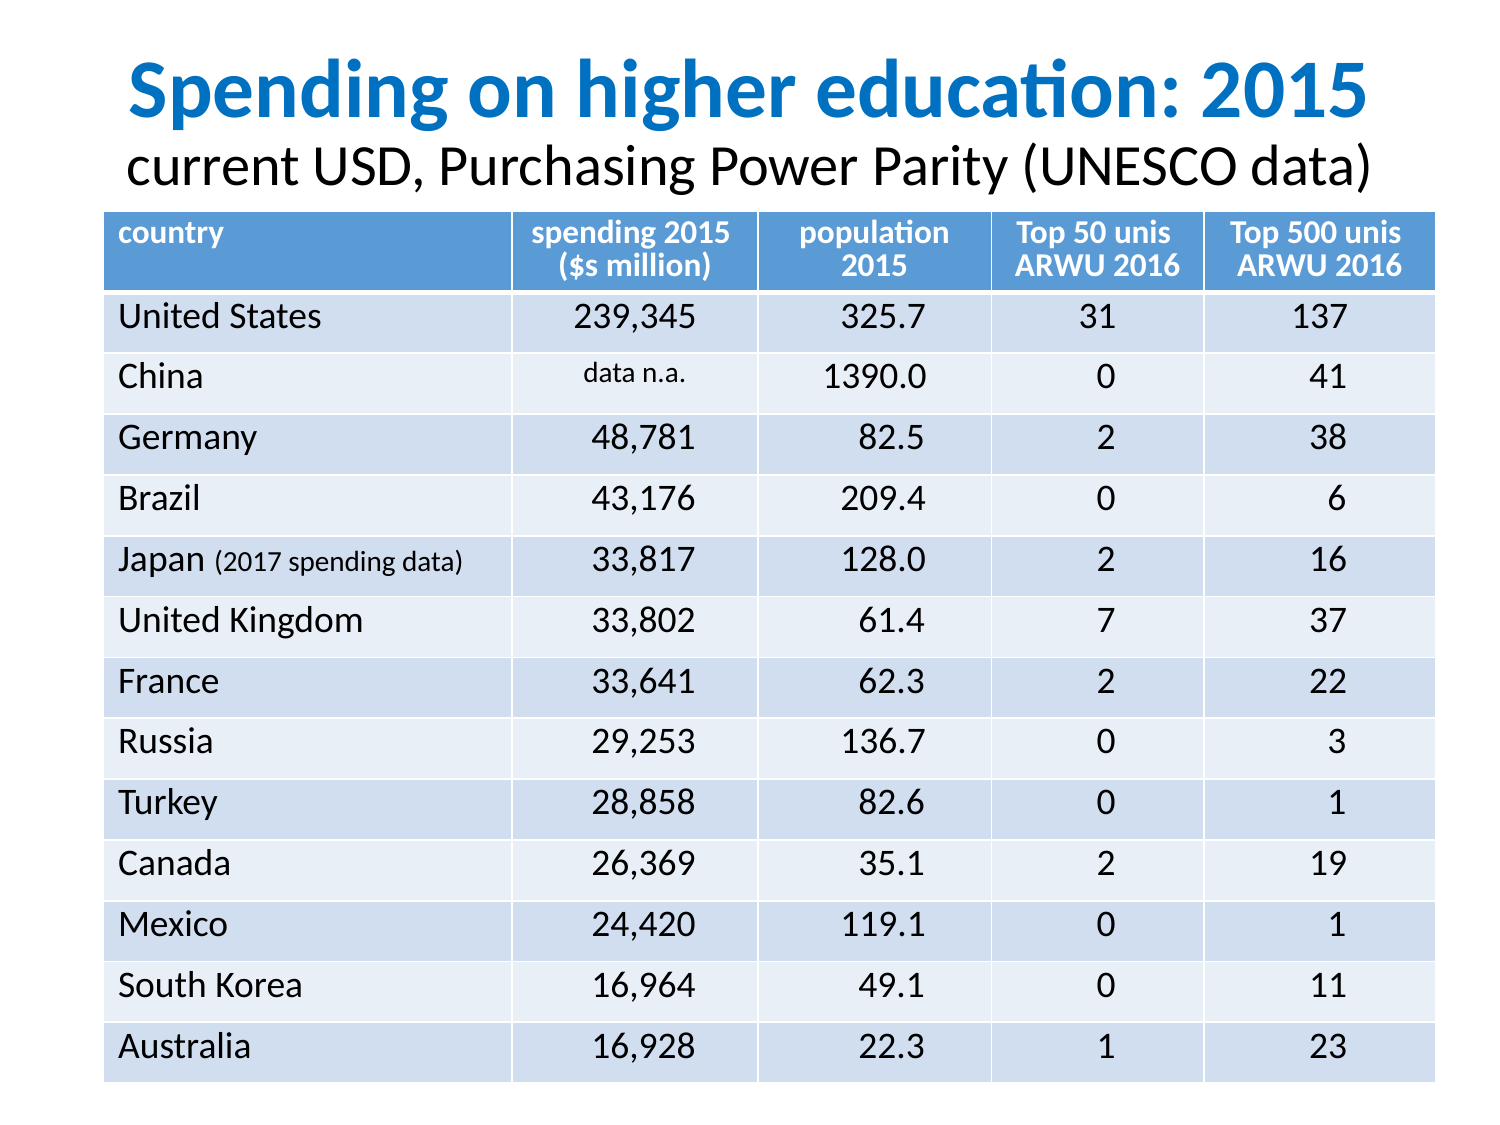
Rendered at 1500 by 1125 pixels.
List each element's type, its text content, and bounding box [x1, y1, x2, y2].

table_cell data n.a. [513, 354, 757, 413]
table_cell 2 [992, 415, 1203, 474]
table_cell Canada [104, 841, 511, 900]
table_cell 43,176 [513, 476, 757, 535]
table_cell 16 [1205, 537, 1435, 596]
table_cell 33,817 [513, 537, 757, 596]
table_cell 61.4 [759, 597, 991, 657]
table_cell 62.3 [759, 658, 991, 717]
table_cell 0 [992, 902, 1203, 961]
table_cell 128.0 [759, 537, 991, 596]
table_cell 1 [1205, 780, 1435, 839]
table_cell 41 [1205, 354, 1435, 413]
table_cell 49.1 [759, 962, 991, 1021]
table_cell 26,369 [513, 841, 757, 900]
table_header spending 2015 ($s million) [513, 212, 757, 290]
table_cell 82.6 [759, 780, 991, 839]
table_cell 2 [992, 537, 1203, 596]
table_cell 209.4 [759, 476, 991, 535]
table_cell 137 [1205, 295, 1435, 352]
table_cell 239,345 [513, 295, 757, 352]
table_header population 2015 [759, 212, 991, 290]
table_cell Russia [104, 719, 511, 778]
table_cell 22.3 [759, 1023, 991, 1082]
table_cell 2 [992, 658, 1203, 717]
table_cell 23 [1205, 1023, 1435, 1082]
table_cell Australia [104, 1023, 511, 1082]
table_cell 1390.0 [759, 354, 991, 413]
table_cell France [104, 658, 511, 717]
table_cell United Kingdom [104, 597, 511, 657]
table_cell China [104, 354, 511, 413]
table_cell 37 [1205, 597, 1435, 657]
table_cell 22 [1205, 658, 1435, 717]
table_cell 0 [992, 962, 1203, 1021]
table_cell Japan (2017 spending data) [104, 537, 511, 596]
table_cell 2 [992, 841, 1203, 900]
table_cell 16,928 [513, 1023, 757, 1082]
table_cell 6 [1205, 476, 1435, 535]
title Spending on higher education: 2015 current USD, Purchasing Power Parity (UNESCO data) [7, 12, 1493, 231]
table_cell Mexico [104, 902, 511, 961]
table_cell 28,858 [513, 780, 757, 839]
table_cell 19 [1205, 841, 1435, 900]
table_cell 24,420 [513, 902, 757, 961]
table_cell Turkey [104, 780, 511, 839]
table_cell South Korea [104, 962, 511, 1021]
table_cell 1 [1205, 902, 1435, 961]
table_cell Brazil [104, 476, 511, 535]
table_cell 325.7 [759, 295, 991, 352]
table_cell 38 [1205, 415, 1435, 474]
table_cell 0 [992, 719, 1203, 778]
table_cell 16,964 [513, 962, 757, 1021]
table_cell United States [104, 295, 511, 352]
table_cell 119.1 [759, 902, 991, 961]
table_header country [104, 212, 511, 290]
table_cell Germany [104, 415, 511, 474]
table_cell 1 [992, 1023, 1203, 1082]
table_cell 48,781 [513, 415, 757, 474]
table_cell 0 [992, 476, 1203, 535]
table_cell 11 [1205, 962, 1435, 1021]
table_cell 29,253 [513, 719, 757, 778]
table_cell 33,641 [513, 658, 757, 717]
table_cell 3 [1205, 719, 1435, 778]
table_header Top 50 unis ARWU 2016 [992, 212, 1203, 290]
table_cell 33,802 [513, 597, 757, 657]
table_cell 0 [992, 354, 1203, 413]
table_header Top 500 unis ARWU 2016 [1205, 212, 1435, 290]
table_cell 136.7 [759, 719, 991, 778]
table_cell 0 [992, 780, 1203, 839]
table_cell 31 [992, 295, 1203, 352]
table_cell 82.5 [759, 415, 991, 474]
table_cell 7 [992, 597, 1203, 657]
table_cell 35.1 [759, 841, 991, 900]
